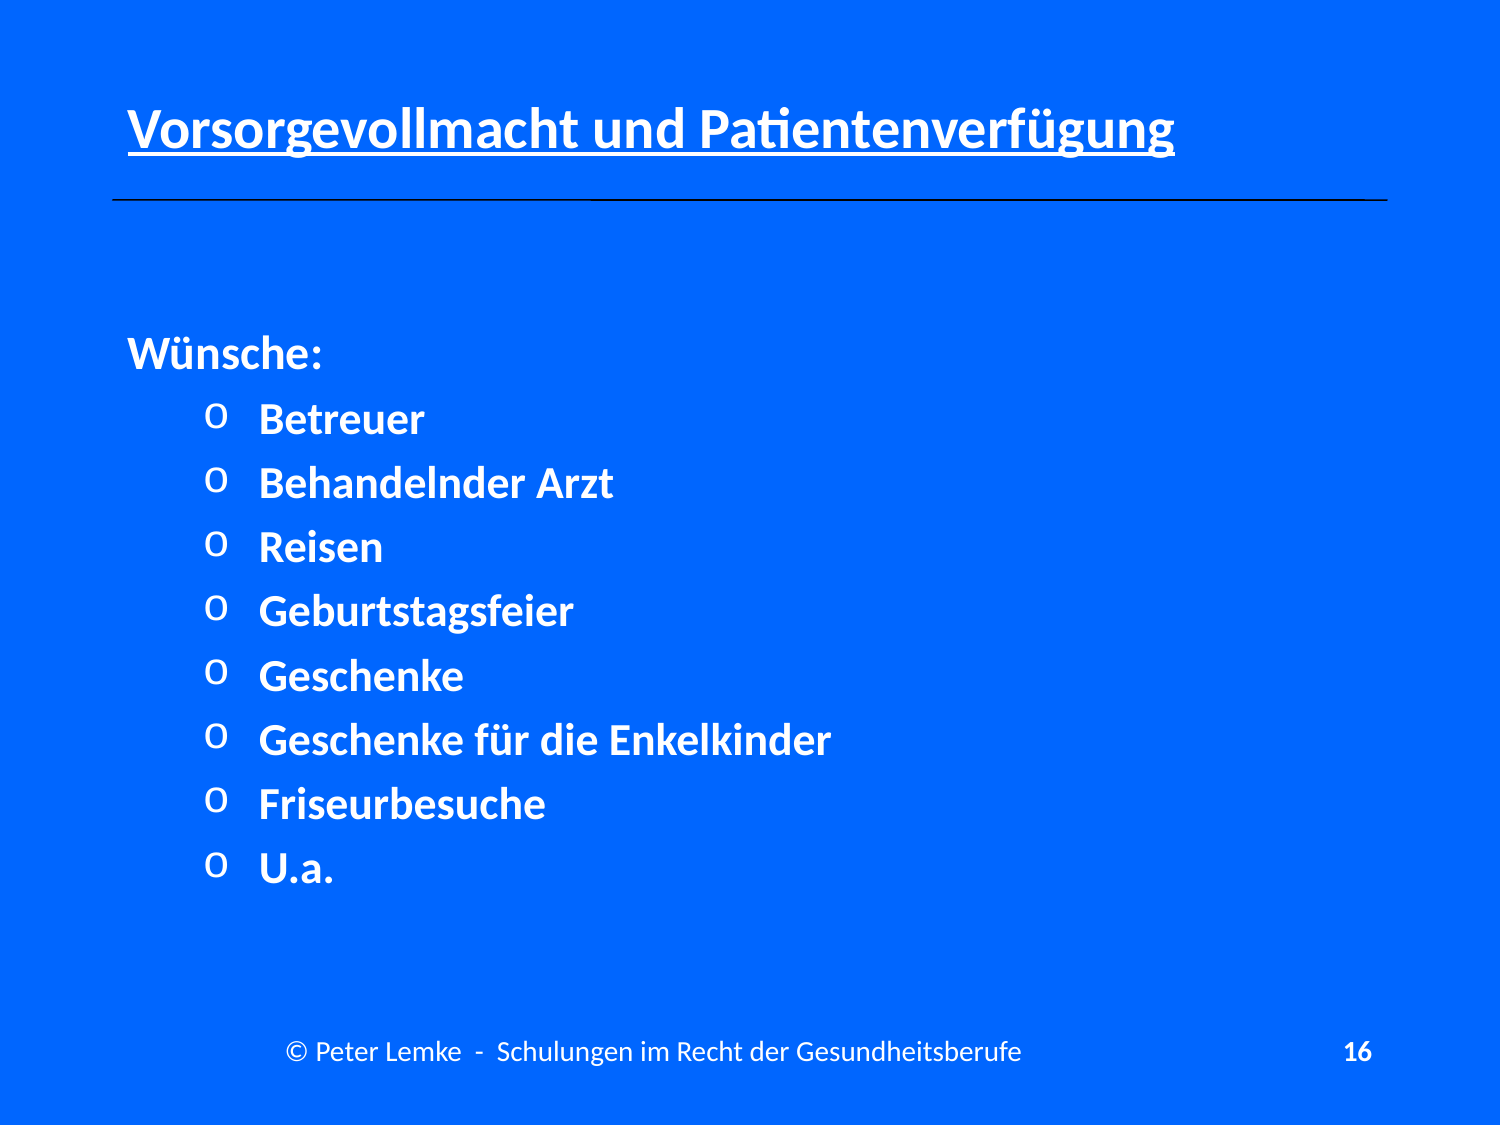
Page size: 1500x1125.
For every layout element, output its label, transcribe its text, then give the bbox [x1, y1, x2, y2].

subtitle Wünsche: Betreuer Behandelnder Arzt Reisen Geburtstagsfeier Geschenke Geschenke für die Enkelkinder Friseurbesuche U.a. [112, 314, 1400, 1012]
slide_number 16 [1074, 1024, 1388, 1101]
title Vorsorgevollmacht und Patientenverfügung [112, 50, 1388, 200]
footer © Peter Lemke - Schulungen im Recht der Gesundheitsberufe [269, 1024, 1074, 1101]
